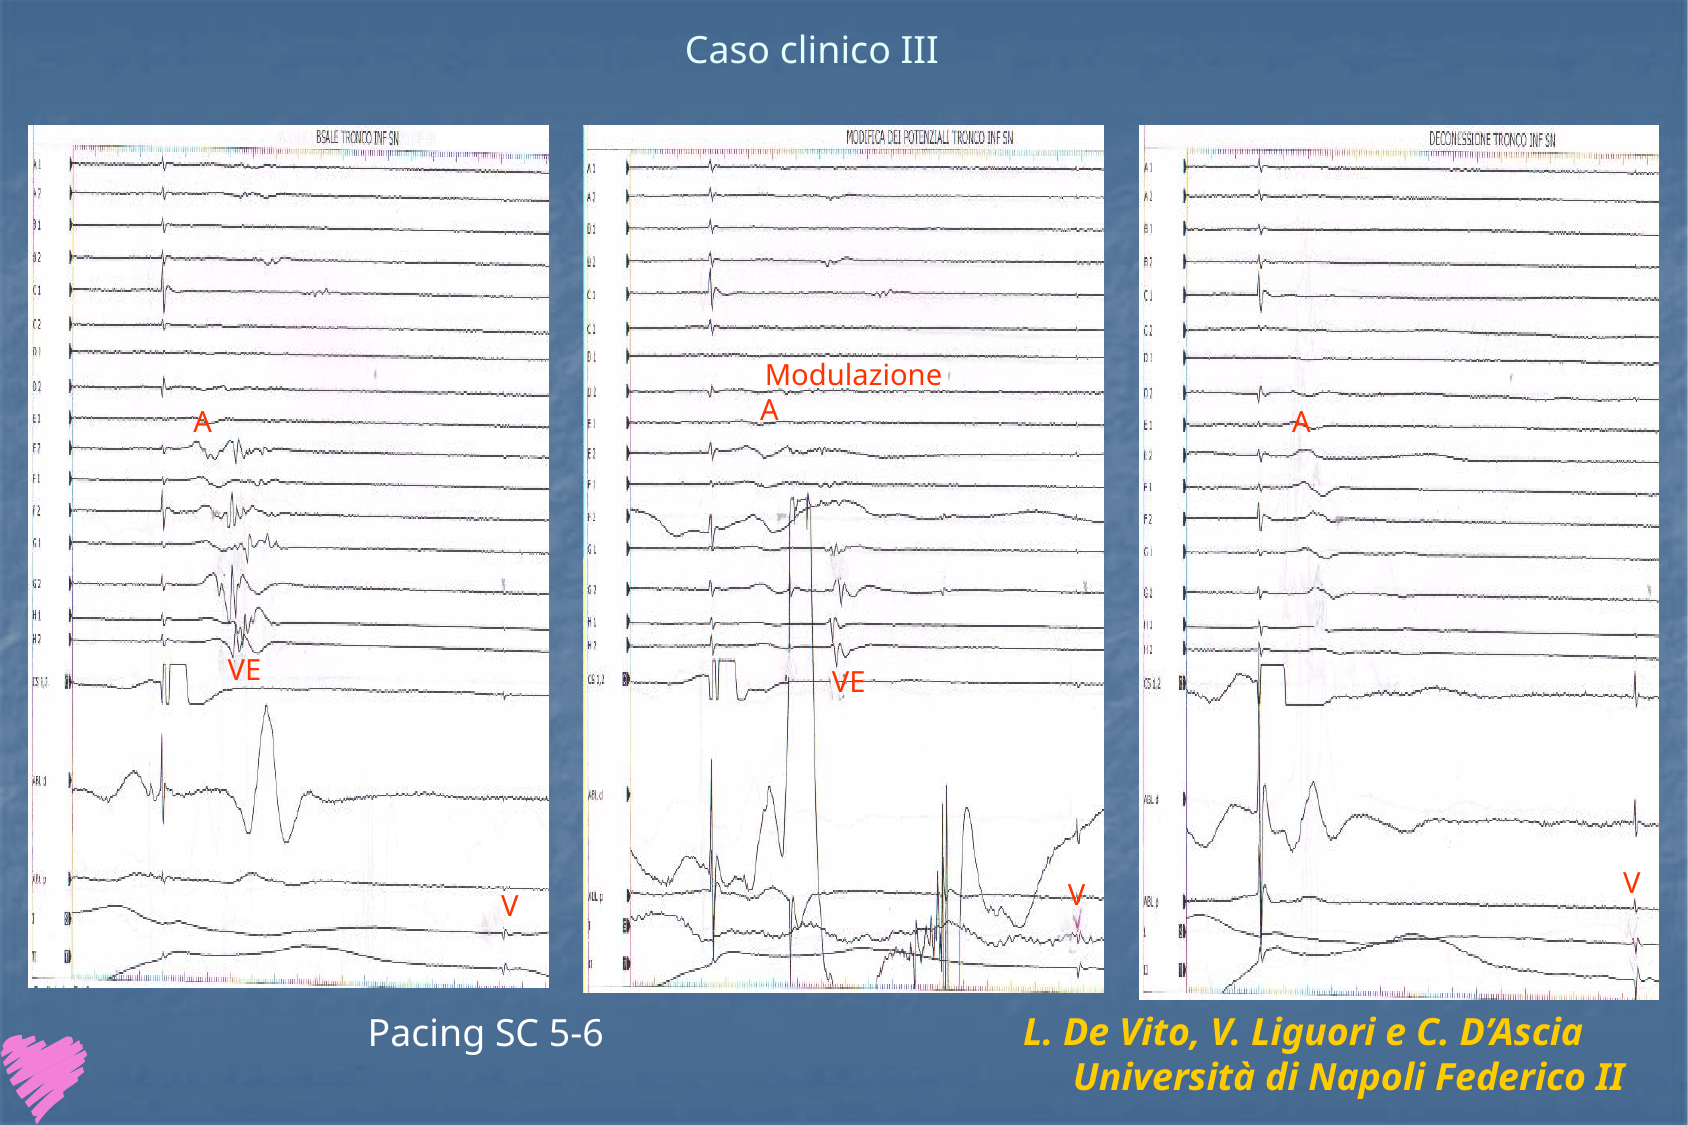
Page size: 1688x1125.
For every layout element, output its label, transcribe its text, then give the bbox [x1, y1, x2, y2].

text_box L. De Vito, V. Liguori e C. D’Ascia Università di Napoli Federico II [501, 1000, 1641, 1106]
text_box Pacing SC 5-6 [352, 1002, 501, 1062]
text_box Caso clinico III [670, 18, 955, 79]
picture [583, 125, 1104, 993]
picture [1138, 125, 1659, 1000]
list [0, 1034, 88, 1125]
picture [28, 125, 549, 988]
